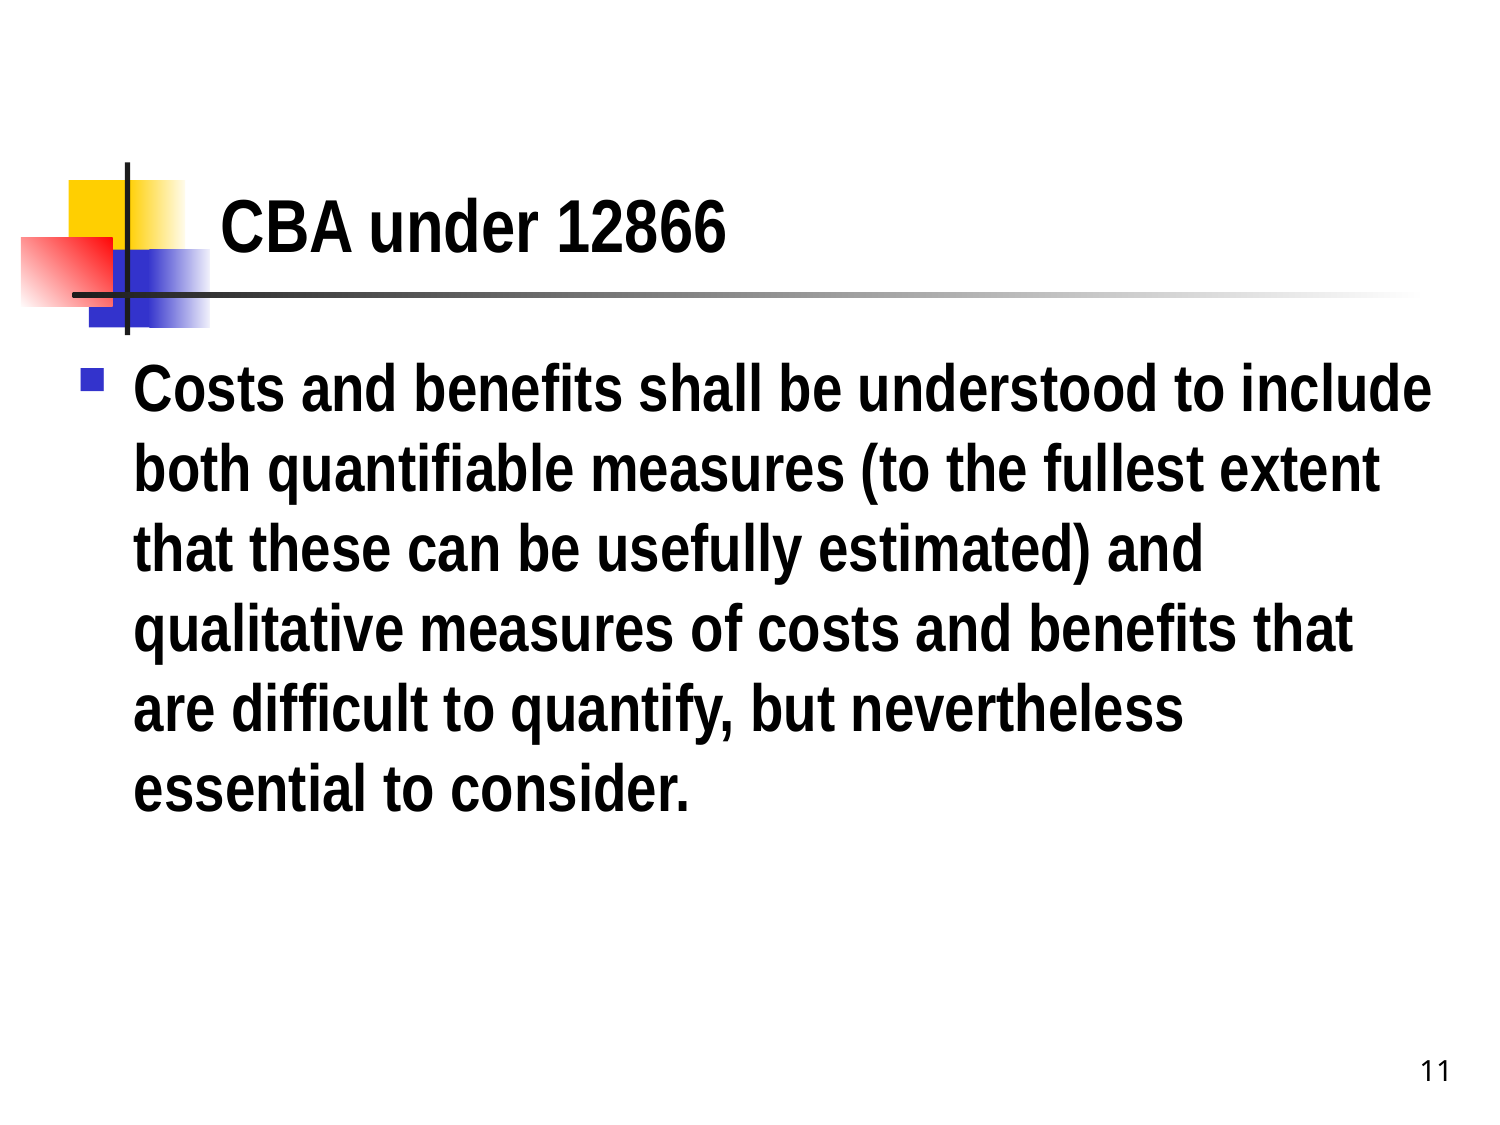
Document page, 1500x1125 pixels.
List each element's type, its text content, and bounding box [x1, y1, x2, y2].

list Costs and benefits shall be understood to include both quantifiable measures (to the fullest extent that these can be usefully estimated) and qualitative measures of costs and benefits that are difficult to quantify, but nevertheless essential to consider. [62, 337, 1450, 1088]
slide_number 11 [1155, 1024, 1468, 1100]
title CBA under 12866 [188, 35, 1468, 275]
